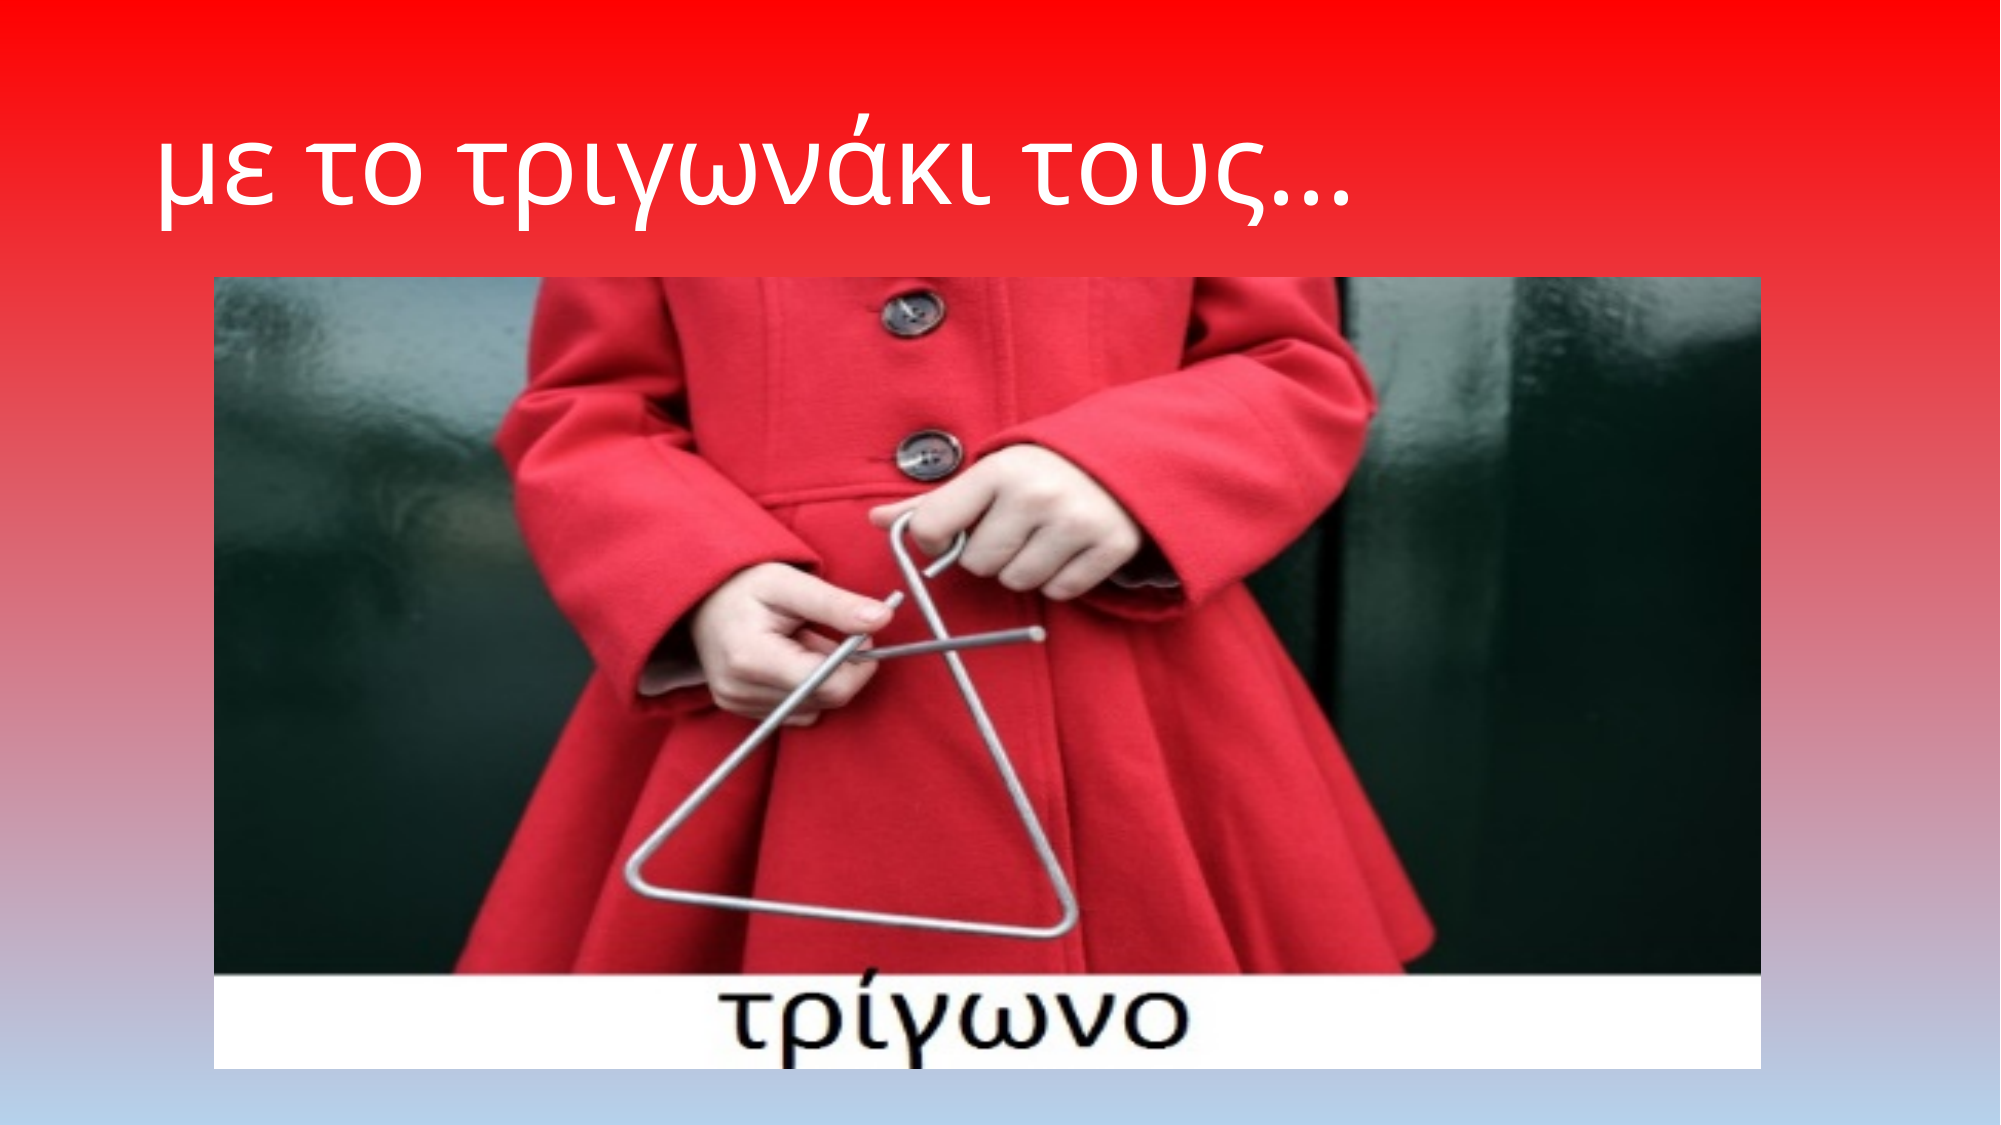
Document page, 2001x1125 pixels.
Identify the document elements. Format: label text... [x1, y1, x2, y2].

title με το τριγωνάκι τους... [137, 59, 1863, 278]
picture [214, 277, 1761, 1069]
